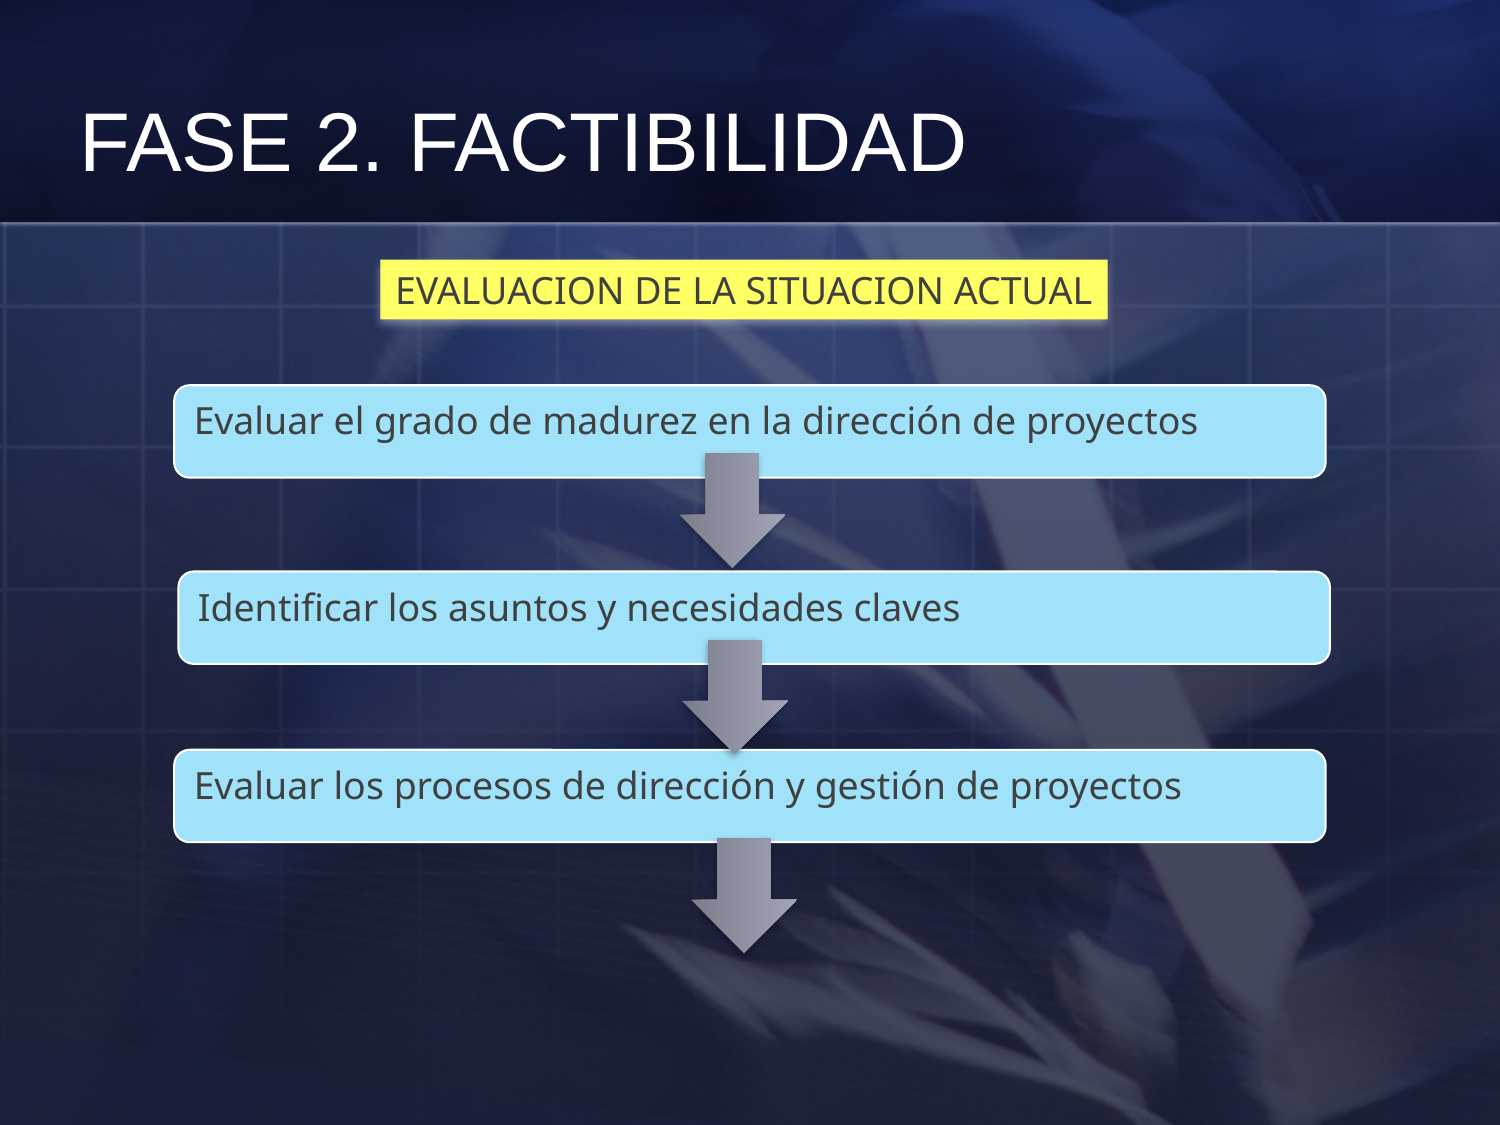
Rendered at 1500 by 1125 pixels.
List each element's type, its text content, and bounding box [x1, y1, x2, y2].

picture [0, 0, 1500, 1125]
title FASE 2. FACTIBILIDAD [64, 78, 1436, 197]
text_box Evaluar el grado de madurez en la dirección de proyectos [174, 385, 1326, 478]
text_box Evaluar los procesos de dirección y gestión de proyectos [174, 749, 1326, 843]
text_box [681, 639, 789, 754]
text_box EVALUACION DE LA SITUACION ACTUAL [380, 259, 1108, 320]
text_box [679, 453, 786, 568]
text_box [690, 838, 798, 953]
text_box Identificar los asuntos y necesidades claves [178, 571, 1330, 664]
